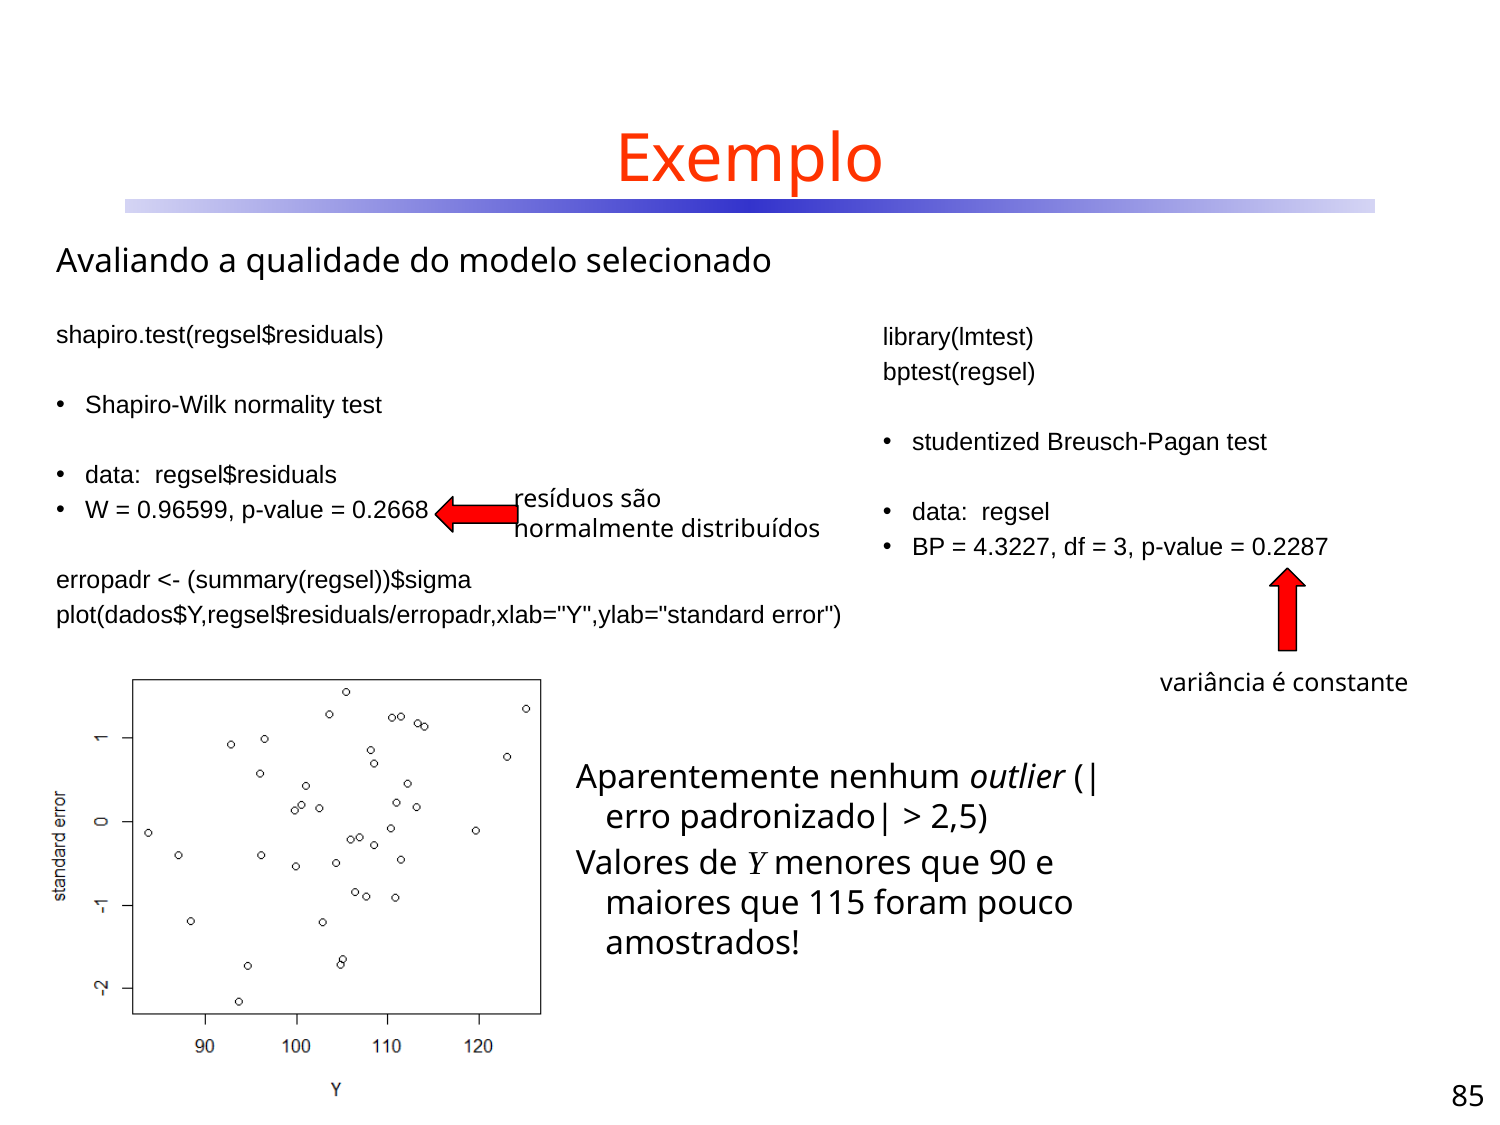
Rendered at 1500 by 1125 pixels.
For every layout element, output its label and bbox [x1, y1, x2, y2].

text_box [586, 747, 1128, 969]
slide_number [1187, 1049, 1500, 1125]
title [0, 96, 1500, 213]
text_box [41, 231, 1459, 705]
picture [45, 592, 586, 1124]
